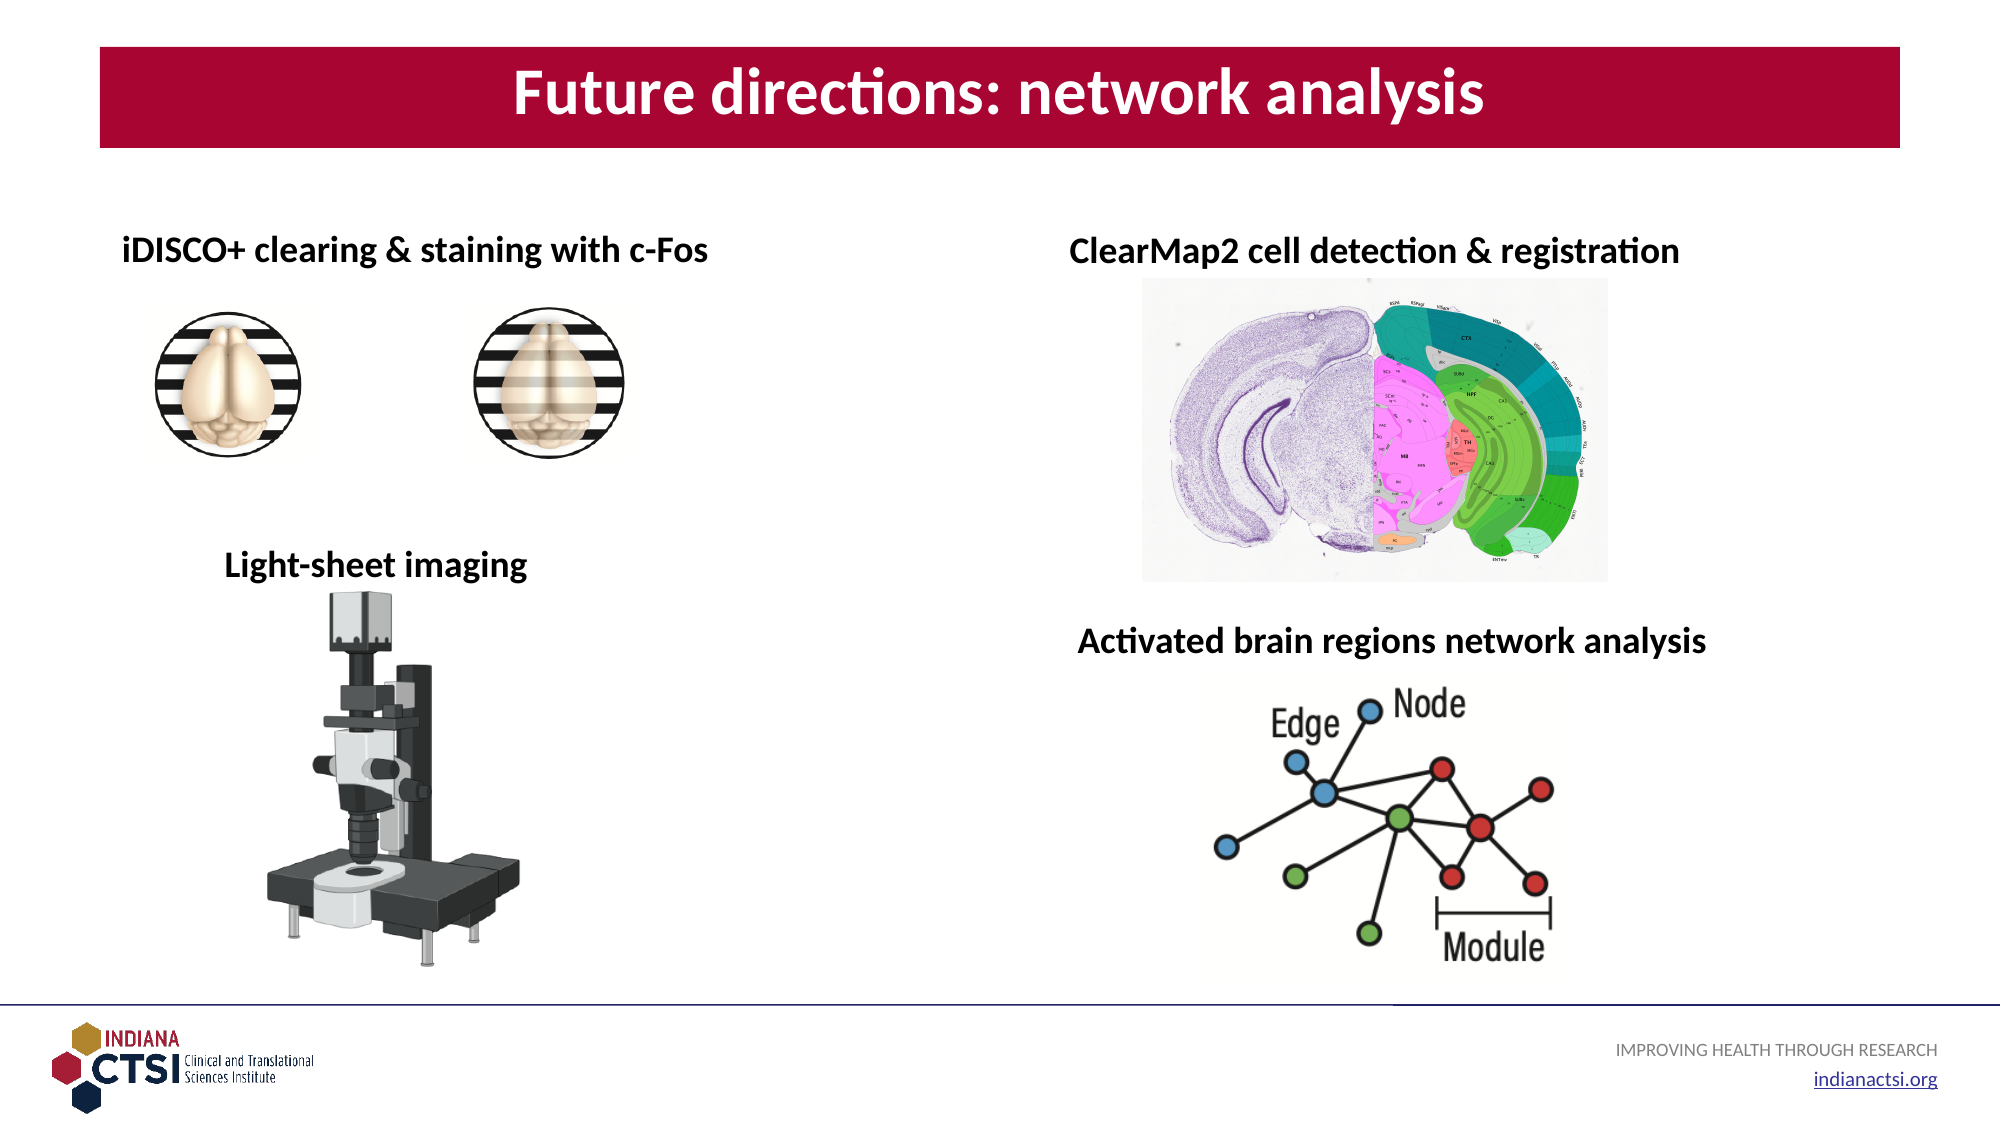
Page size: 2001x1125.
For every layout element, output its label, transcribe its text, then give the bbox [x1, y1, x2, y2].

title Future directions: network analysis [99, 46, 1900, 148]
picture [228, 562, 537, 986]
text_box Activated brain regions network analysis [1062, 608, 1723, 669]
picture [142, 303, 311, 462]
picture [52, 1022, 313, 1114]
picture [461, 303, 636, 462]
text_box ClearMap2 cell detection & registration [1054, 218, 1696, 278]
text_box Light-sheet imaging [209, 532, 1211, 592]
picture [1142, 278, 1608, 582]
text_box iDISCO+ clearing & staining with c-Fos [107, 217, 725, 278]
picture [1200, 668, 1566, 987]
